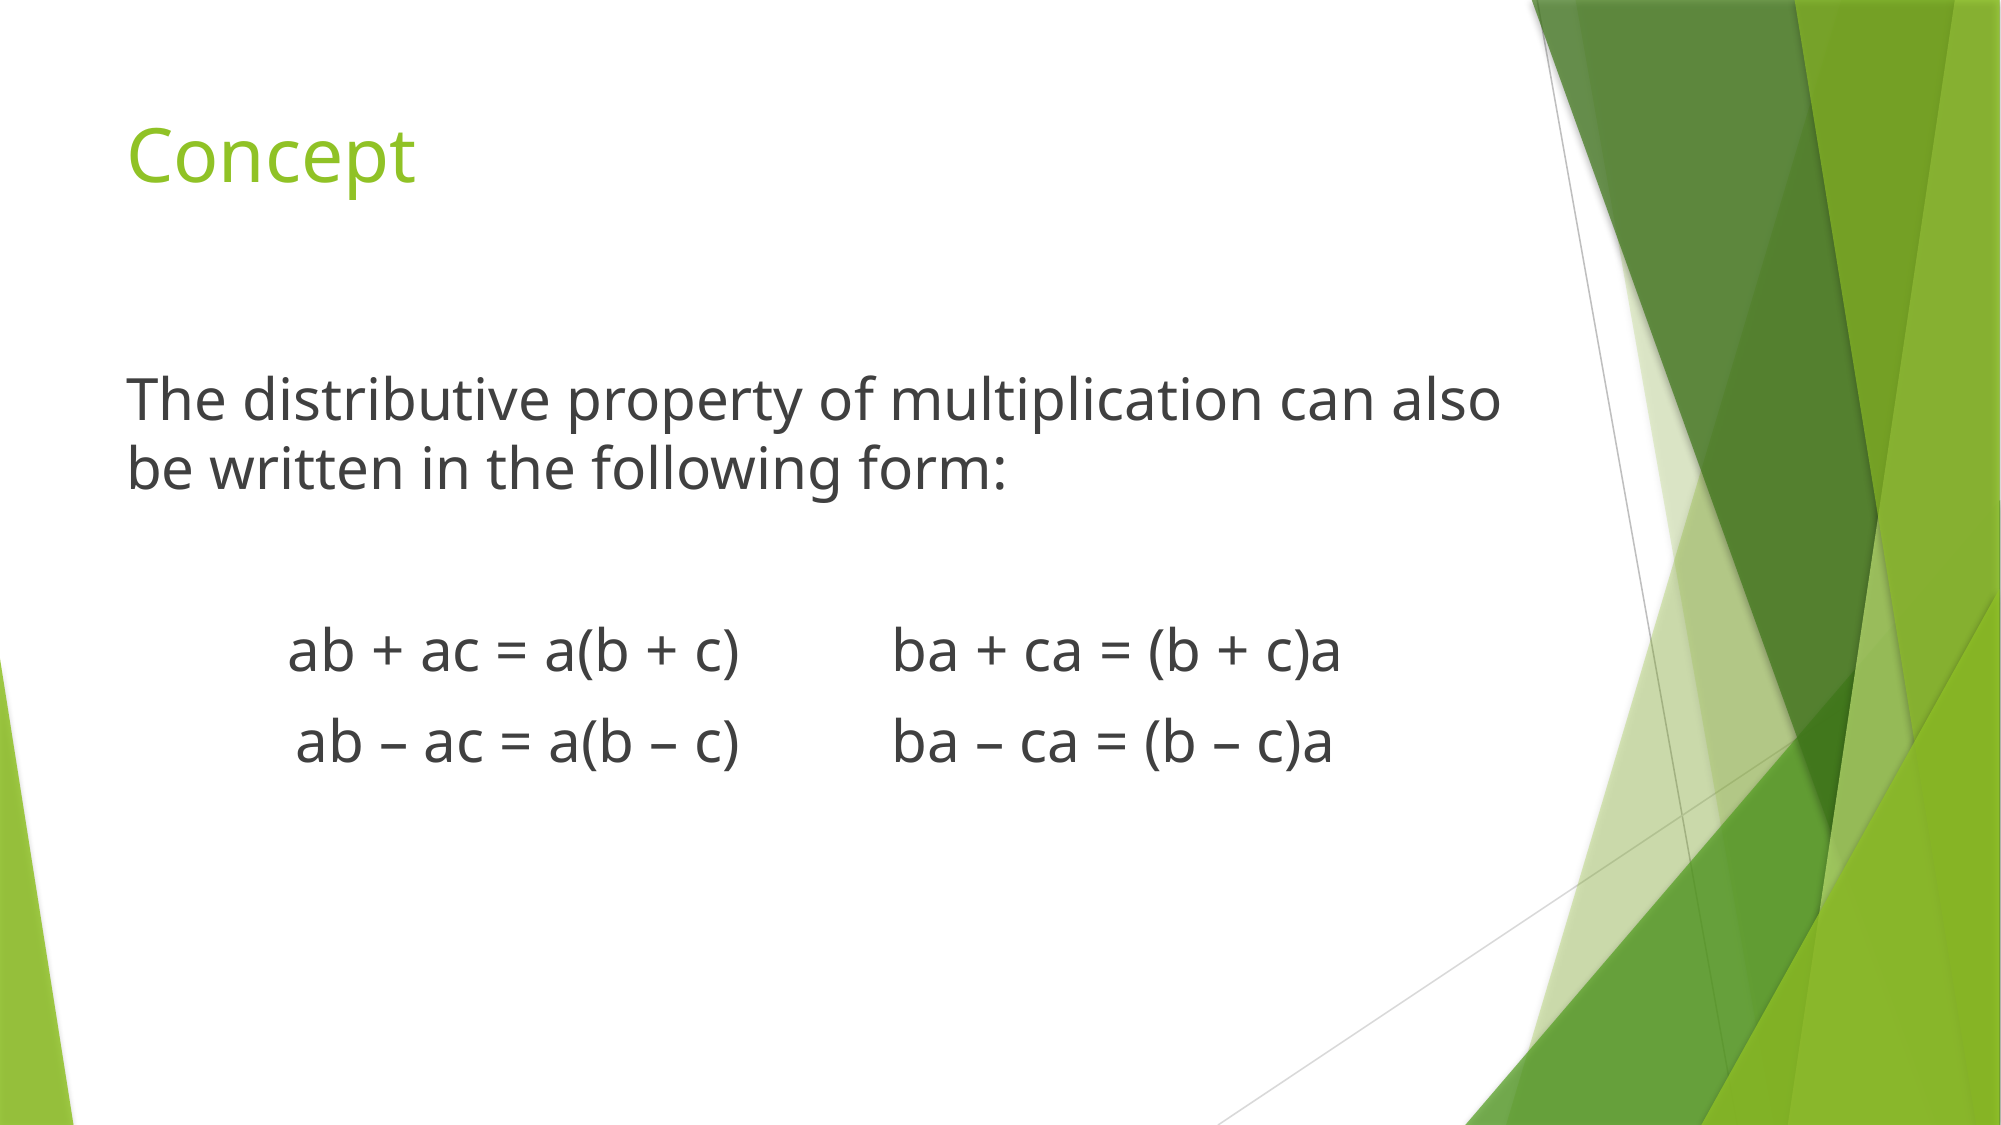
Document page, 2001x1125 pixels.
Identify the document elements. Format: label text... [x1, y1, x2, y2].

title Concept [111, 99, 1522, 317]
list The distributive property of multiplication can also be written in the following form: ab + ac = a(b + c) ba + ca = (b + c)a ab – ac = a(b – c) ba – ca = (b – c)a [111, 354, 1522, 992]
